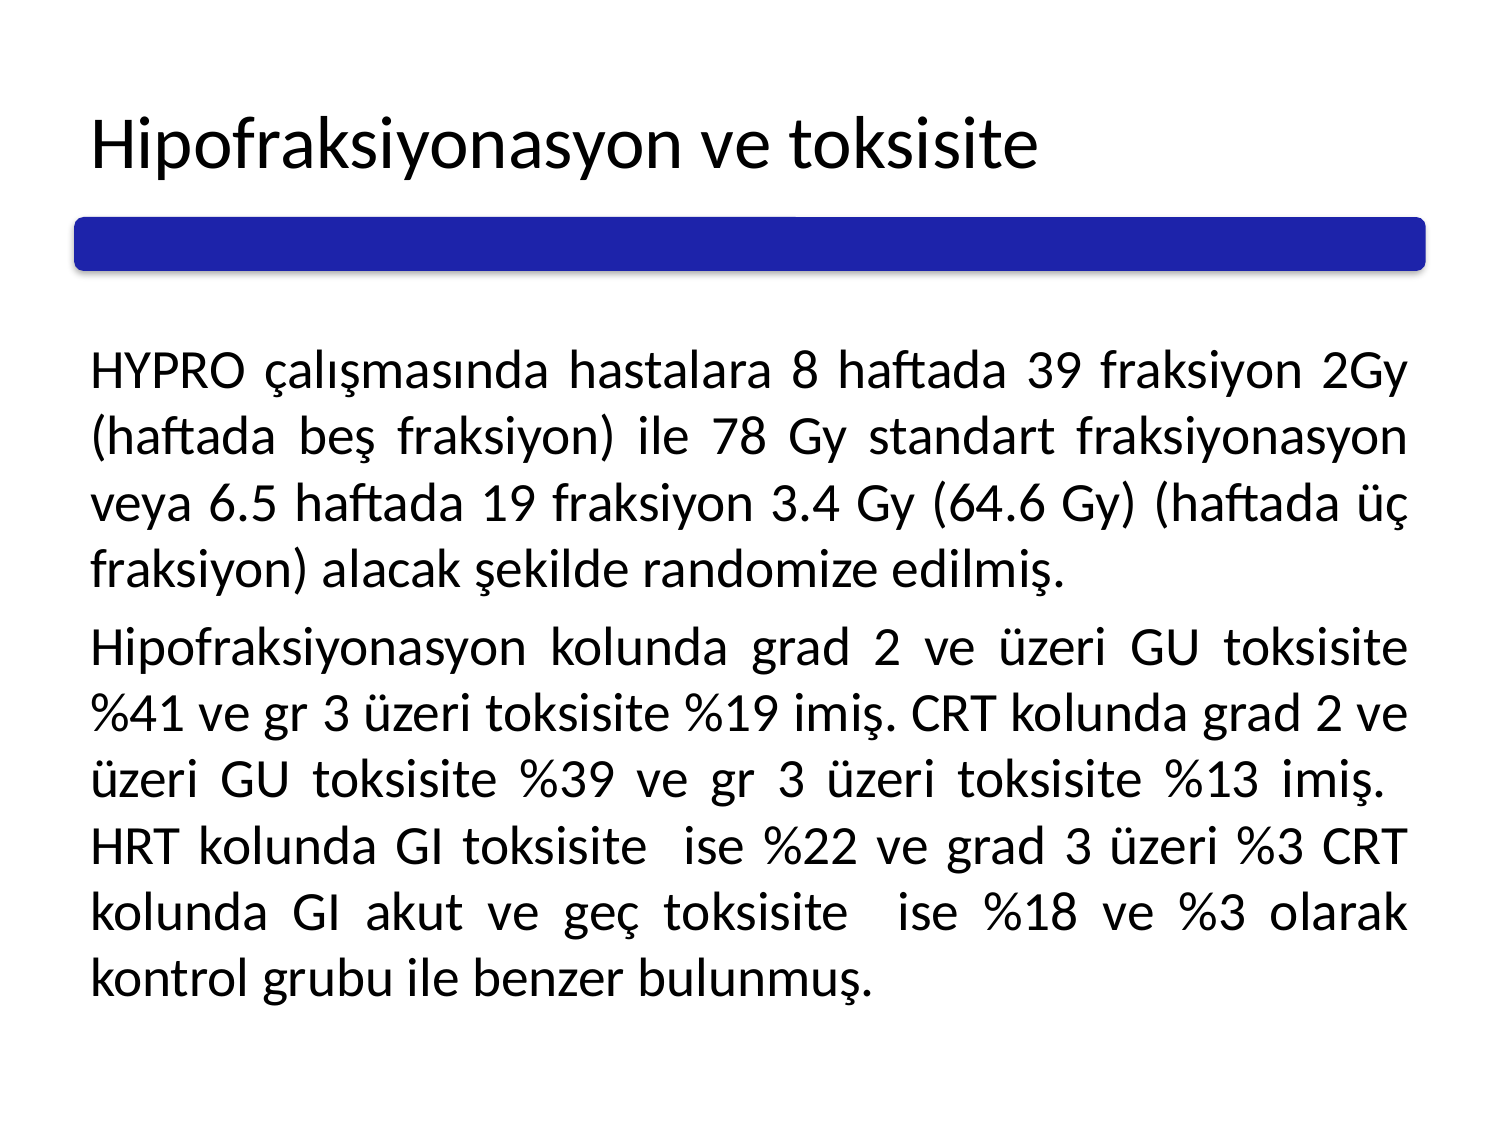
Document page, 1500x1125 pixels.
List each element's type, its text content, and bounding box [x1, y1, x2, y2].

text_box [74, 216, 1426, 271]
list HYPRO çalışmasında hastalara 8 haftada 39 fraksiyon 2Gy (haftada beş fraksiyon) ile 78 Gy standart fraksiyonasyon veya 6.5 haftada 19 fraksiyon 3.4 Gy (64.6 Gy) (haftada üç fraksiyon) alacak şekilde randomize edilmiş. Hipofraksiyonasyon kolunda grad 2 ve üzeri GU toksisite %41 ve gr 3 üzeri toksisite %19 imiş. CRT kolunda grad 2 ve üzeri GU toksisite %39 ve gr 3 üzeri toksisite %13 imiş. HRT kolunda GI toksisite ise %22 ve grad 3 üzeri %3 CRT kolunda GI akut ve geç toksisite ise %18 ve %3 olarak kontrol grubu ile benzer bulunmuş. [75, 325, 1425, 1068]
title Hipofraksiyonasyon ve toksisite [75, 45, 1425, 221]
